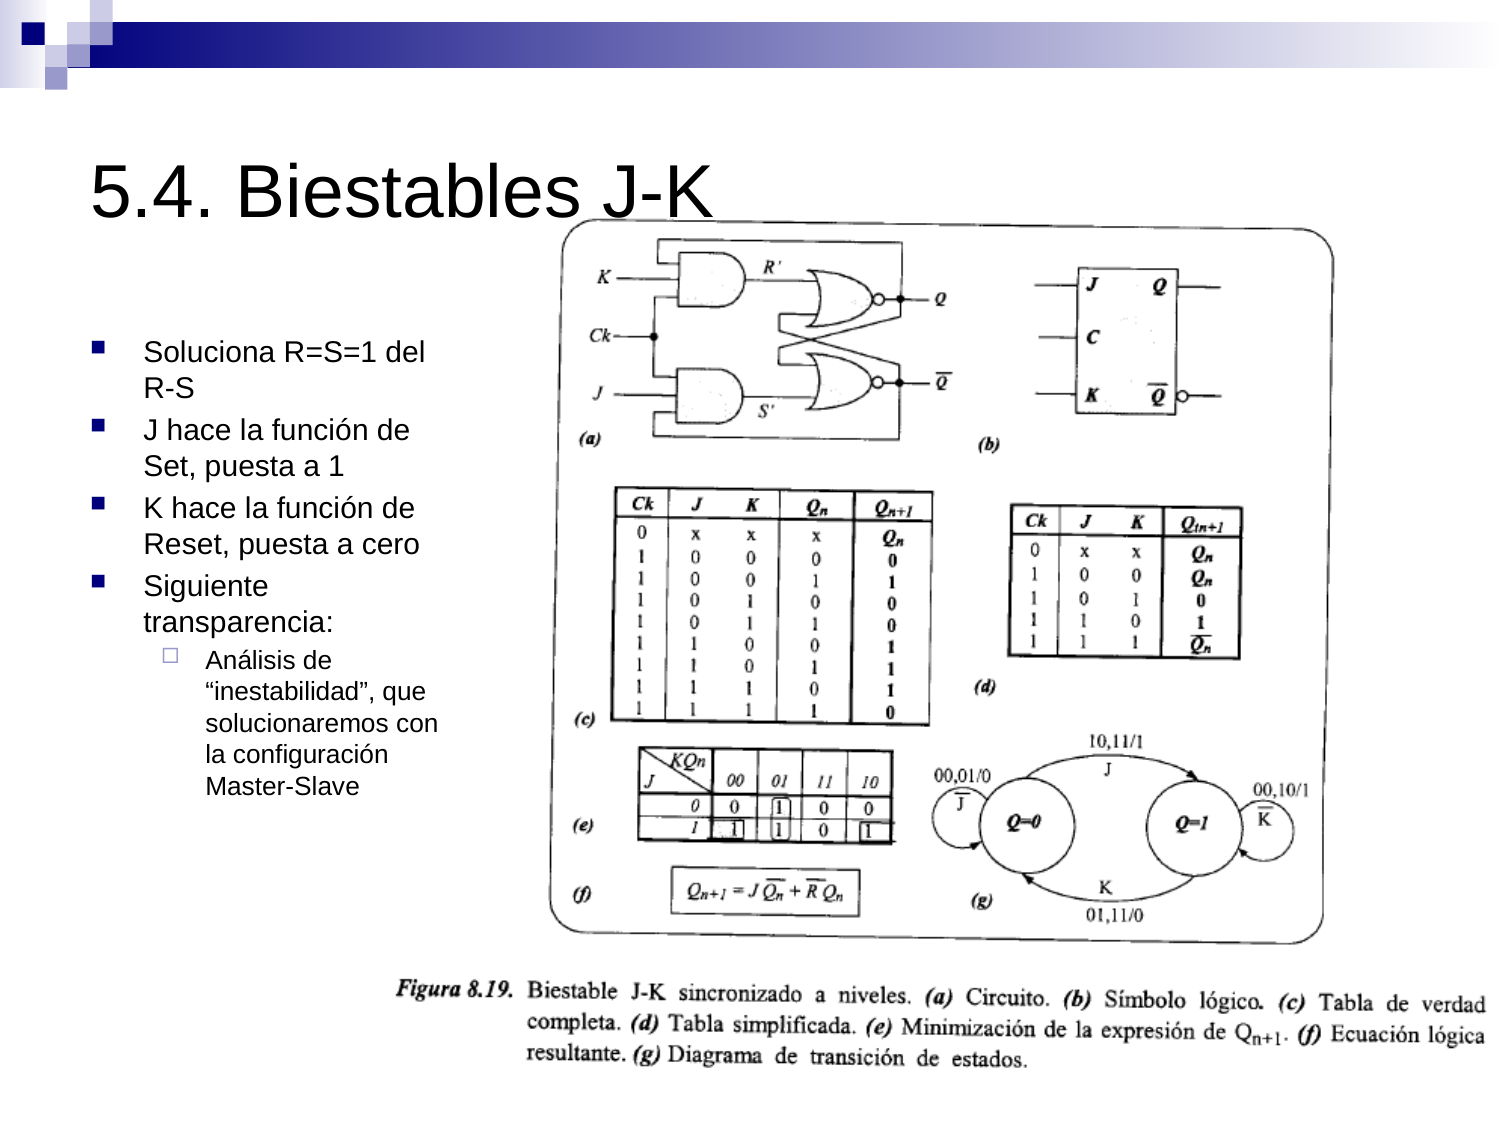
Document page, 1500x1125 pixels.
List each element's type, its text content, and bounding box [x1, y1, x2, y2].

picture [365, 207, 1500, 1075]
list Soluciona R=S=1 del R-S J hace la función de Set, puesta a 1 K hace la función de Reset, puesta a cero Siguiente transparencia: Análisis de “inestabilidad”, que solucionaremos con la configuración Master-Slave [74, 324, 360, 823]
title 5.4. Biestables J-K [74, 74, 1426, 301]
